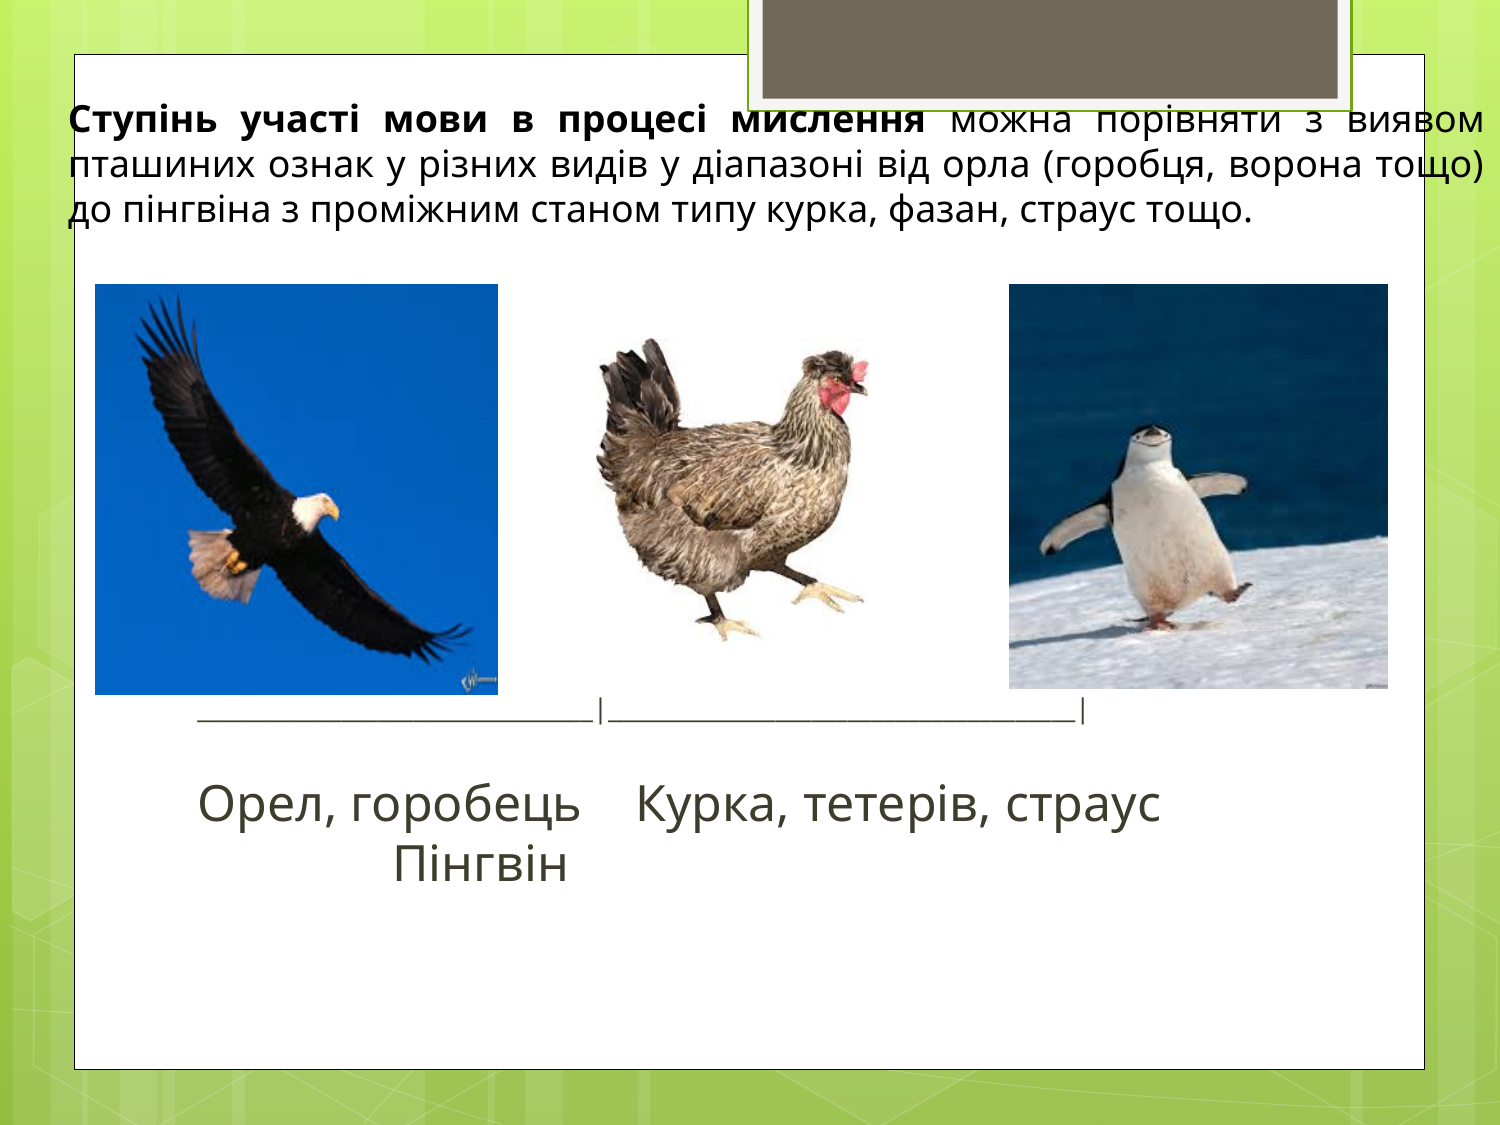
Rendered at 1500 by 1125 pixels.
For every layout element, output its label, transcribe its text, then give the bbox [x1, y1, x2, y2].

picture [1009, 284, 1388, 690]
text_box Ступінь участі мови в процесі мислення можна порівняти з виявом пташиних ознак у різних видів у діапазоні від орла (горобця, ворона тощо) до пінгвіна з проміжним станом типу курка, фазан, страус тощо. [53, 87, 1500, 238]
picture [596, 337, 869, 642]
list _________________________________|_______________________________________| Орел, горобець Курка, тетерів, страус Пінгвін [171, 381, 1283, 957]
picture [95, 284, 498, 695]
